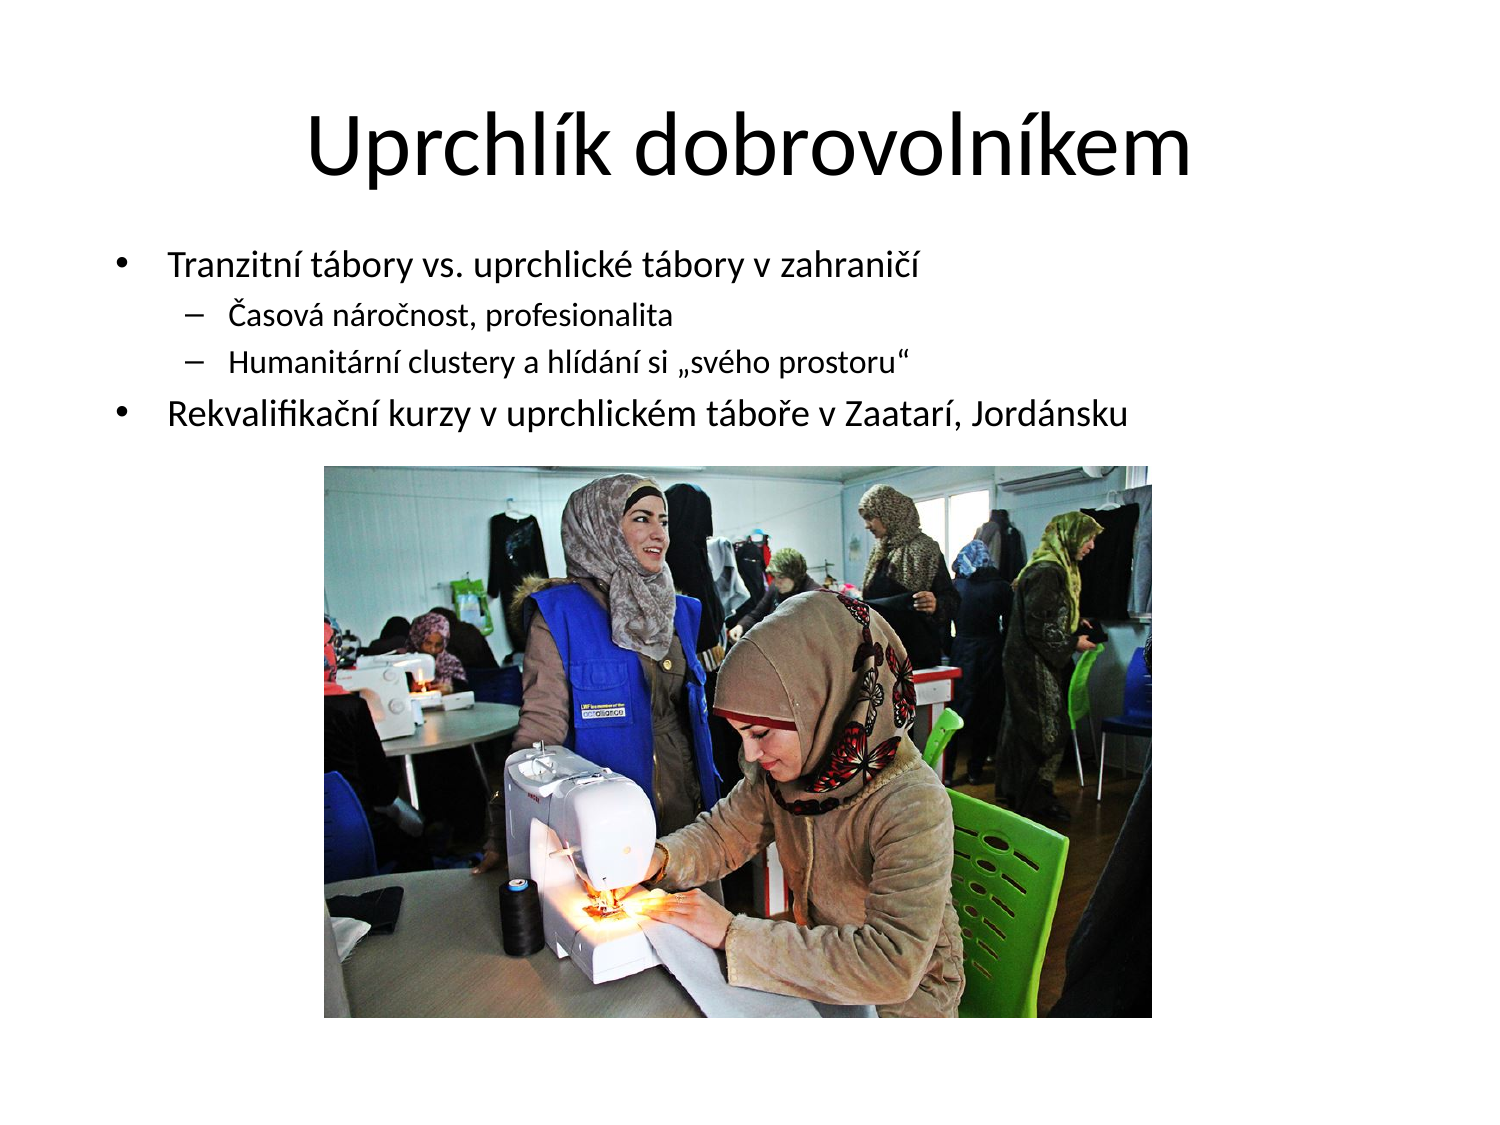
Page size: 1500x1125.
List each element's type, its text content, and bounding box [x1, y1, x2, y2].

list Tranzitní tábory vs. uprchlické tábory v zahraničí Časová náročnost, profesionalita Humanitární clustery a hlídání si „svého prostoru“ Rekvalifikační kurzy v uprchlickém táboře v Zaatarí, Jordánsku [100, 231, 1365, 445]
picture [324, 466, 1152, 1019]
title Uprchlík dobrovolníkem [75, 45, 1425, 233]
